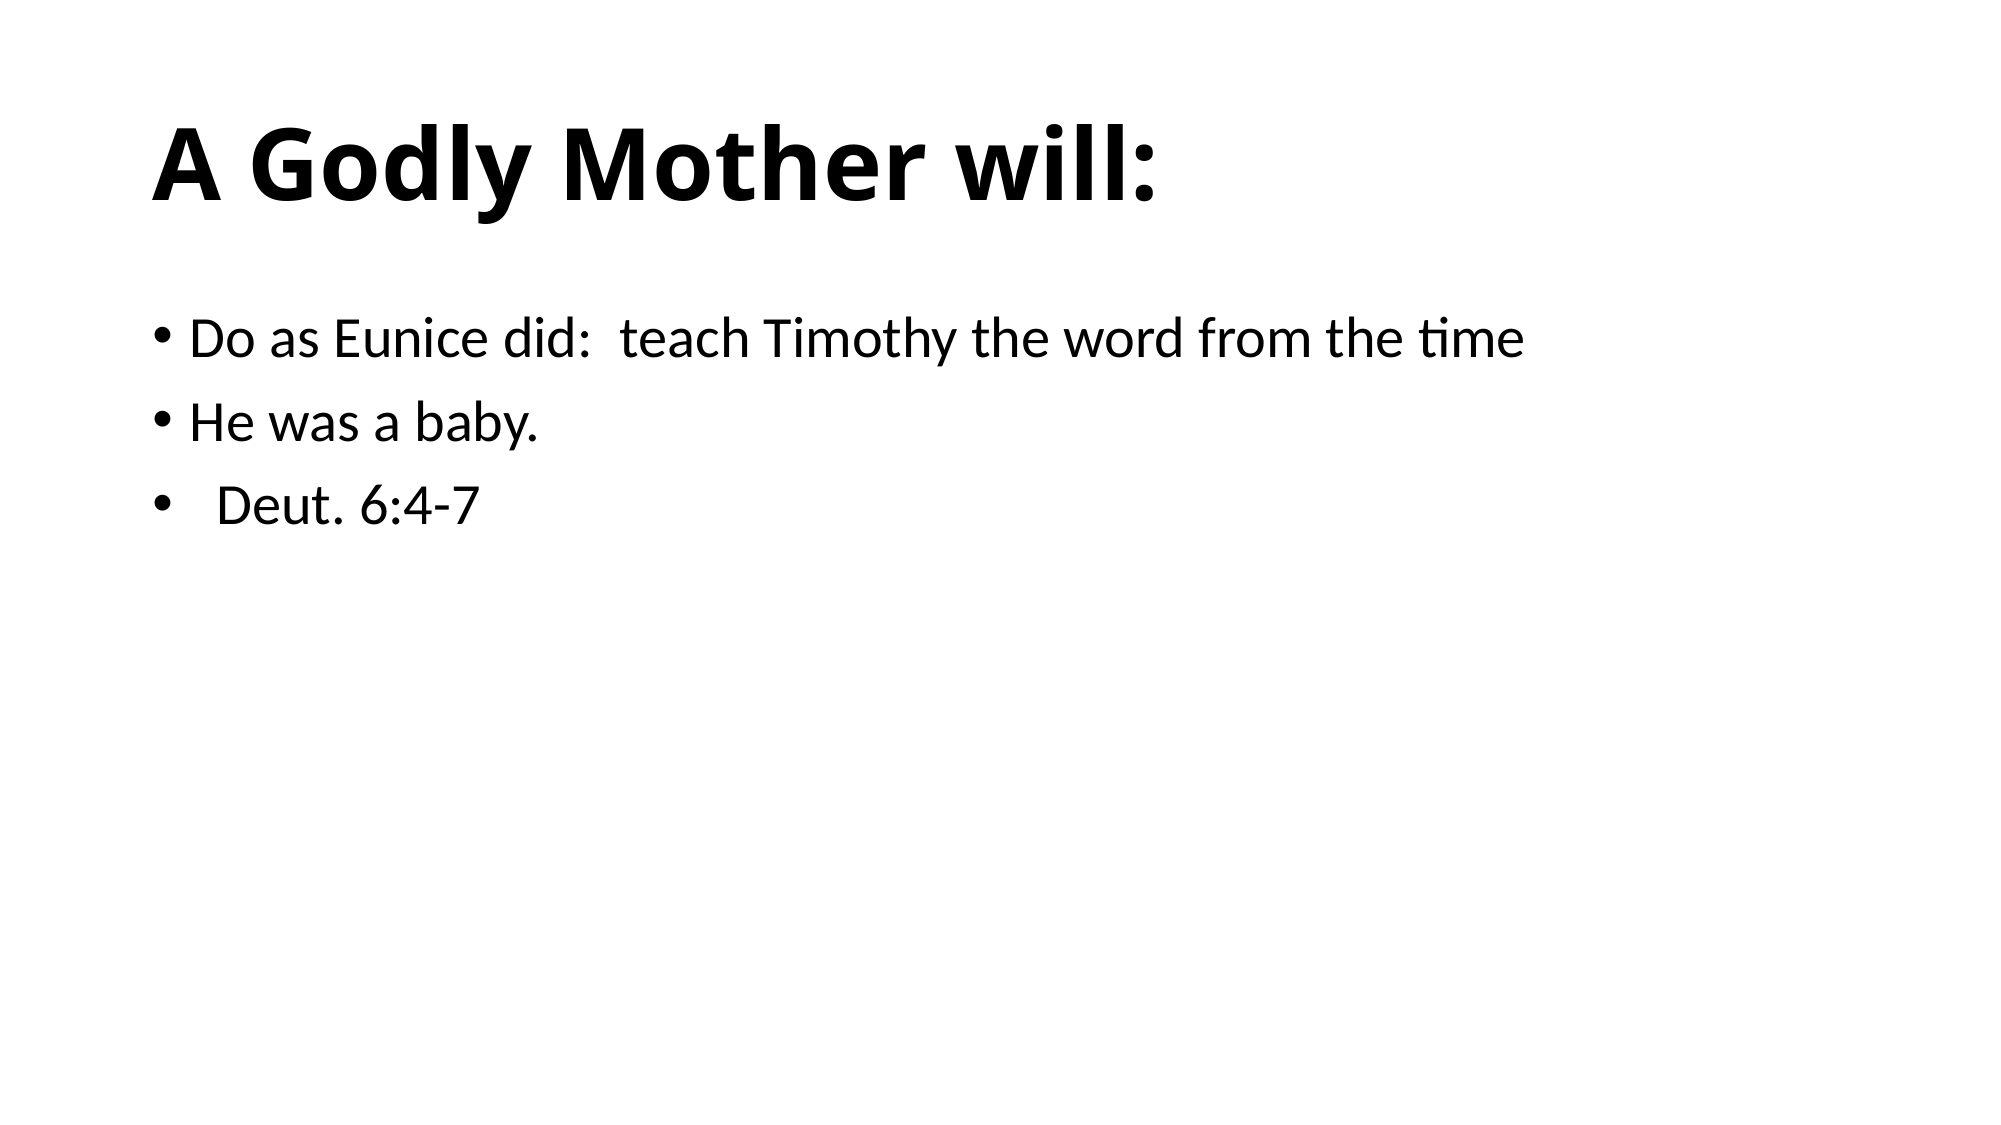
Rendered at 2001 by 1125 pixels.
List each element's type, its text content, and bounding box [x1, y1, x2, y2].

list Do as Eunice did: teach Timothy the word from the time He was a baby. Deut. 6:4-7 [137, 299, 1863, 1014]
title A Godly Mother will: [137, 59, 1863, 278]
